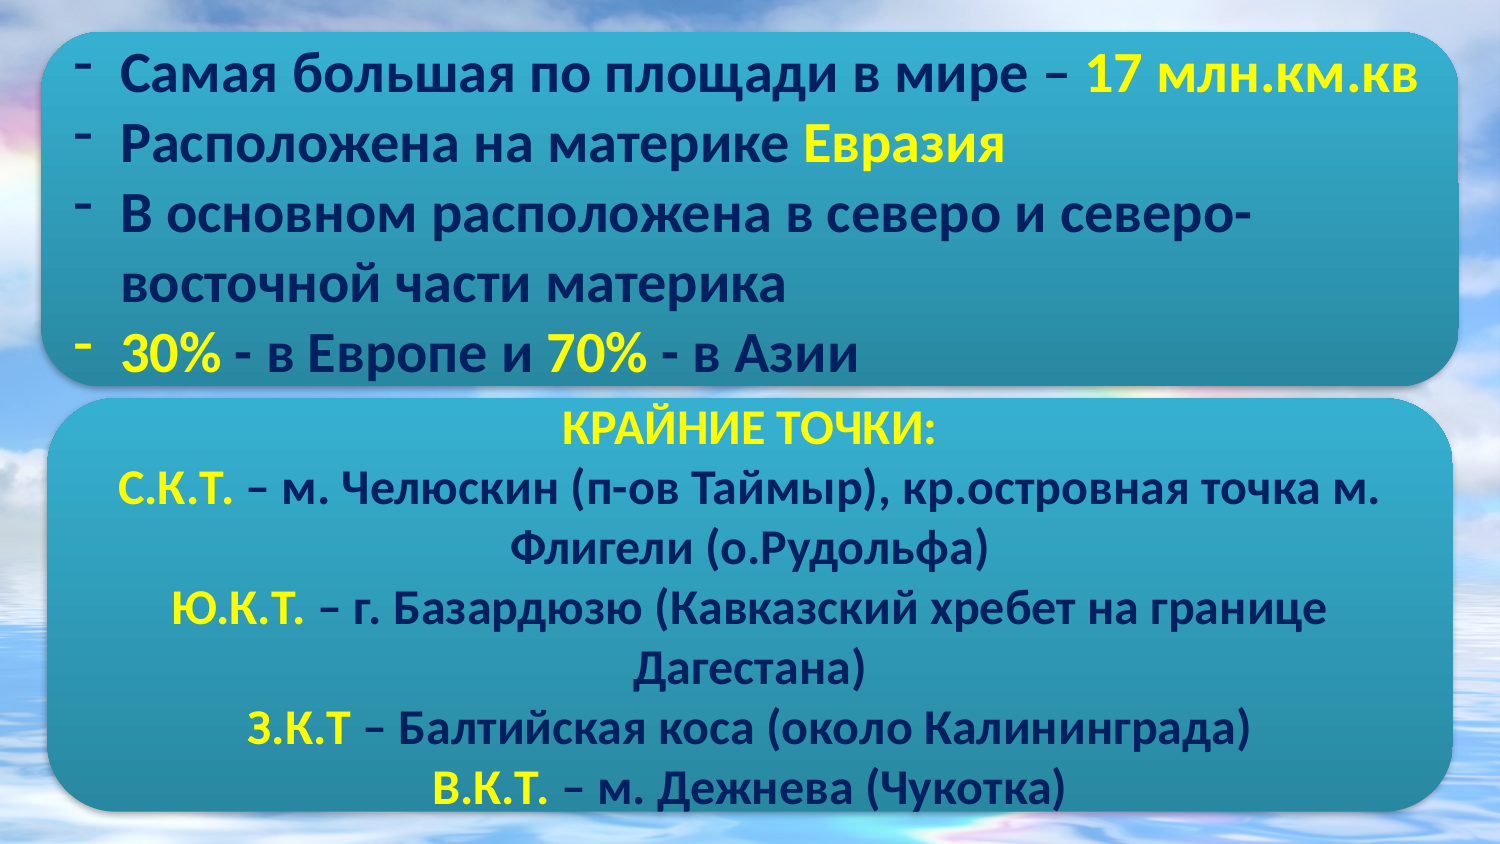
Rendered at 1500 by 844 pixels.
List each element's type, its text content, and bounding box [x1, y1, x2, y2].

text_box Самая большая по площади в мире – 17 млн.км.кв Расположена на материке Евразия В основном расположена в северо и северо-восточной части материка 30% - в Европе и 70% - в Азии [41, 32, 1459, 387]
picture [0, 0, 1500, 844]
text_box КРАЙНИЕ ТОЧКИ: С.К.Т. – м. Челюскин (п-ов Таймыр), кр.островная точка м. Флигели (о.Рудольфа) Ю.К.Т. – г. Базардюзю (Кавказский хребет на границе Дагестана) З.К.Т – Балтийская коса (около Калининграда) В.К.Т. – м. Дежнева (Чукотка) [47, 398, 1453, 812]
